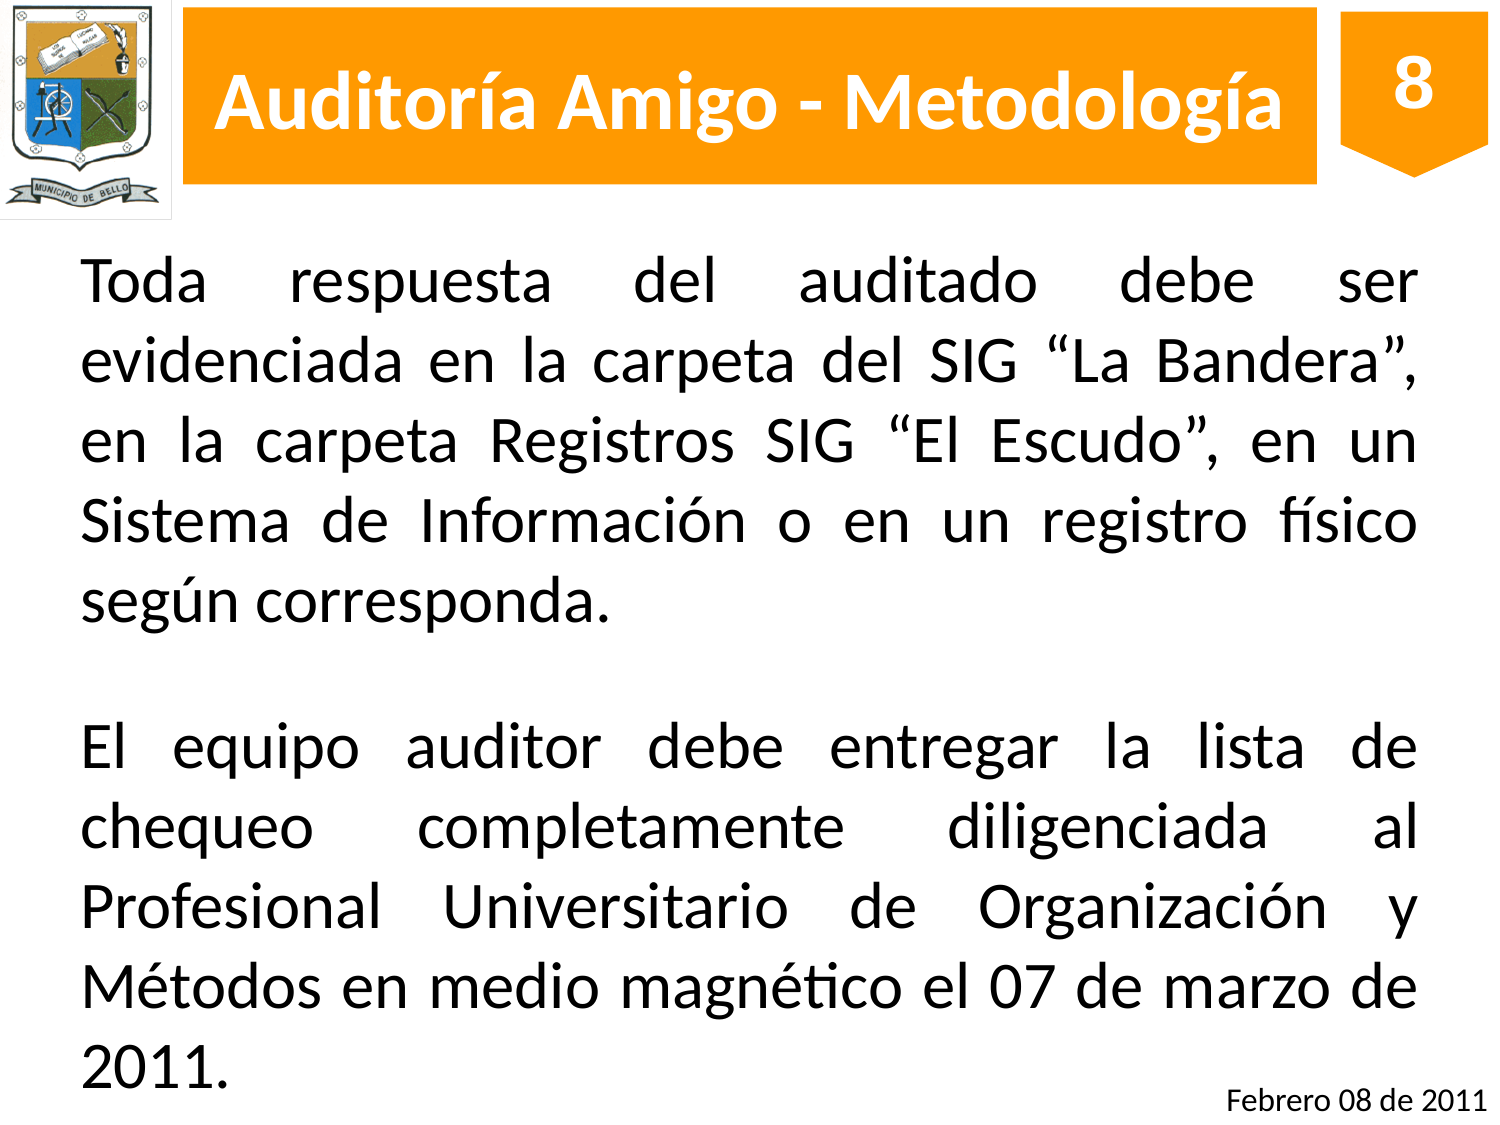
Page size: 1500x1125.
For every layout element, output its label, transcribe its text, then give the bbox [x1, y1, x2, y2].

picture [0, 0, 172, 220]
subtitle Toda respuesta del auditado debe ser evidenciada en la carpeta del SIG “La Bandera”, en la carpeta Registros SIG “El Escudo”, en un Sistema de Información o en un registro físico según corresponda. El equipo auditor debe entregar la lista de chequeo completamente diligenciada al Profesional Universitario de Organización y Métodos en medio magnético el 07 de marzo de 2011. [64, 243, 1436, 1095]
title Auditoría Amigo - Metodología [182, 7, 1318, 185]
